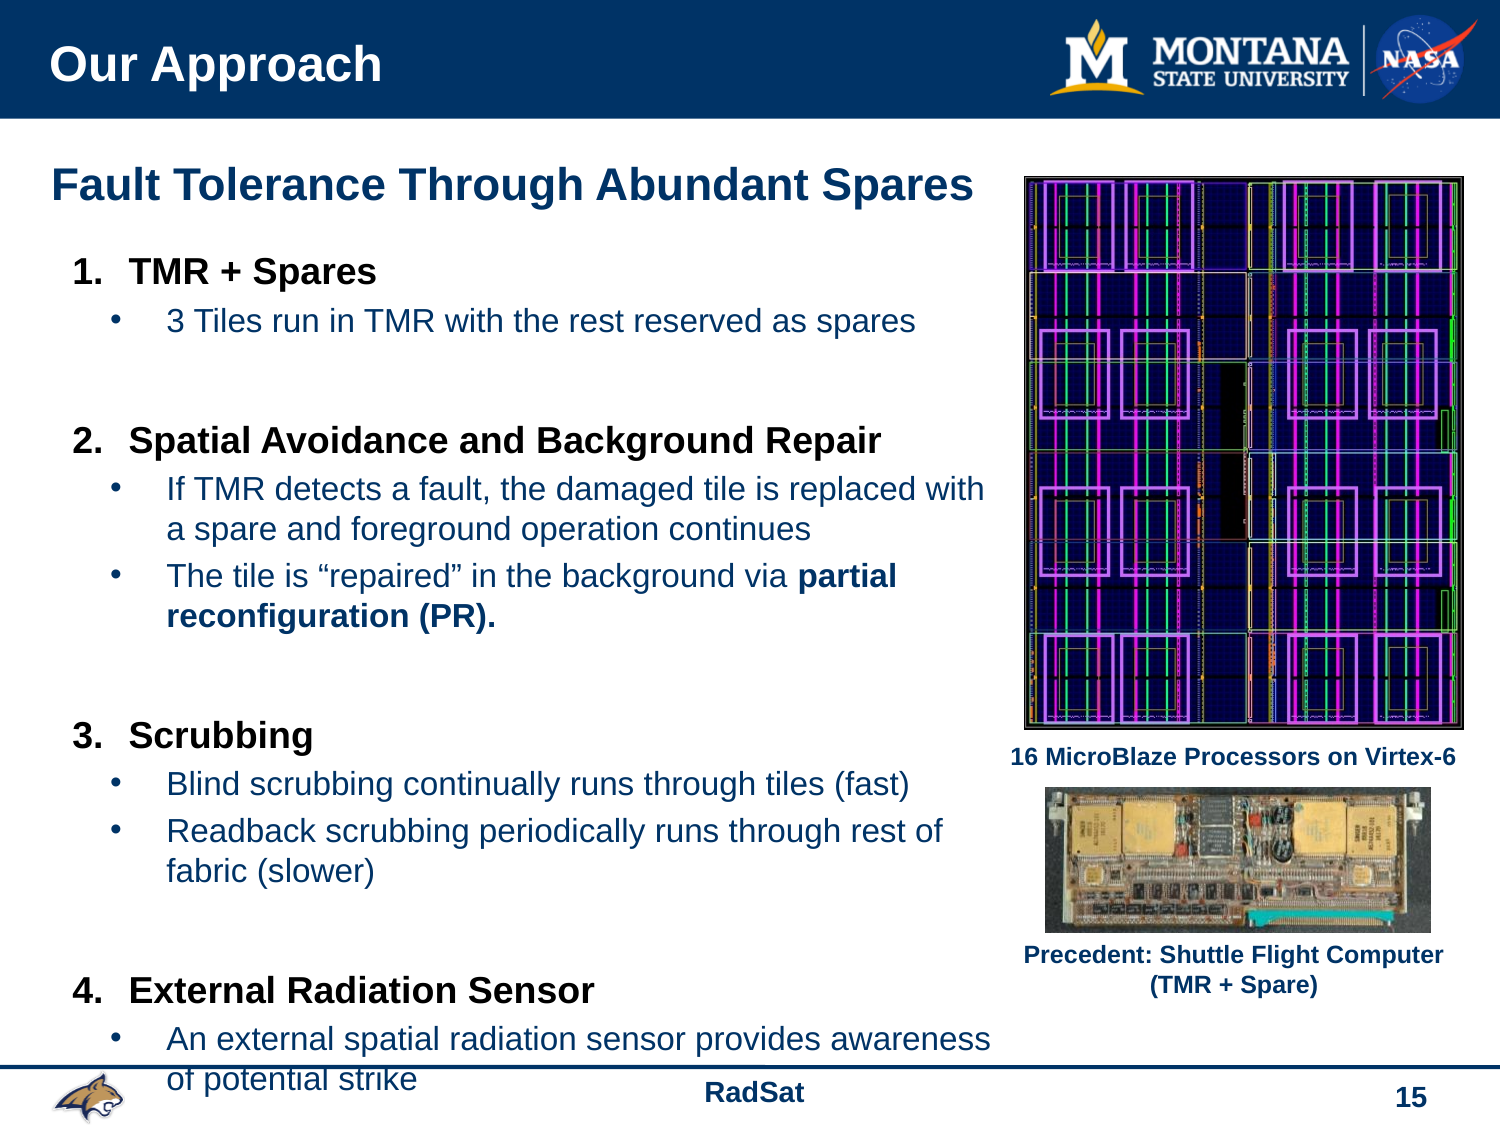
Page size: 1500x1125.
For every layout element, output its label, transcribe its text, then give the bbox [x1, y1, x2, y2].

title Our Approach [33, 29, 936, 94]
text_box 16 MicroBlaze Processors on Virtex-6 [973, 733, 1495, 814]
picture [1050, 13, 1485, 107]
picture [1023, 176, 1465, 730]
text_box Precedent: Shuttle Flight Computer (TMR + Spare) [978, 931, 1490, 1007]
slide_number 15 [1357, 1070, 1465, 1116]
picture [1044, 786, 1431, 933]
list Fault Tolerance Through Abundant Spares TMR + Spares 3 Tiles run in TMR with the rest reserved as spares Spatial Avoidance and Background Repair If TMR detects a fault, the damaged tile is replaced with a spare and foreground operation continues The tile is “repaired” in the background via partial reconfiguration (PR). Scrubbing Blind scrubbing continually runs through tiles (fast) Readback scrubbing periodically runs through rest of fabric (slower) External Radiation Sensor An external spatial radiation sensor provides awareness of potential strike [35, 147, 1013, 958]
picture [46, 1067, 125, 1125]
